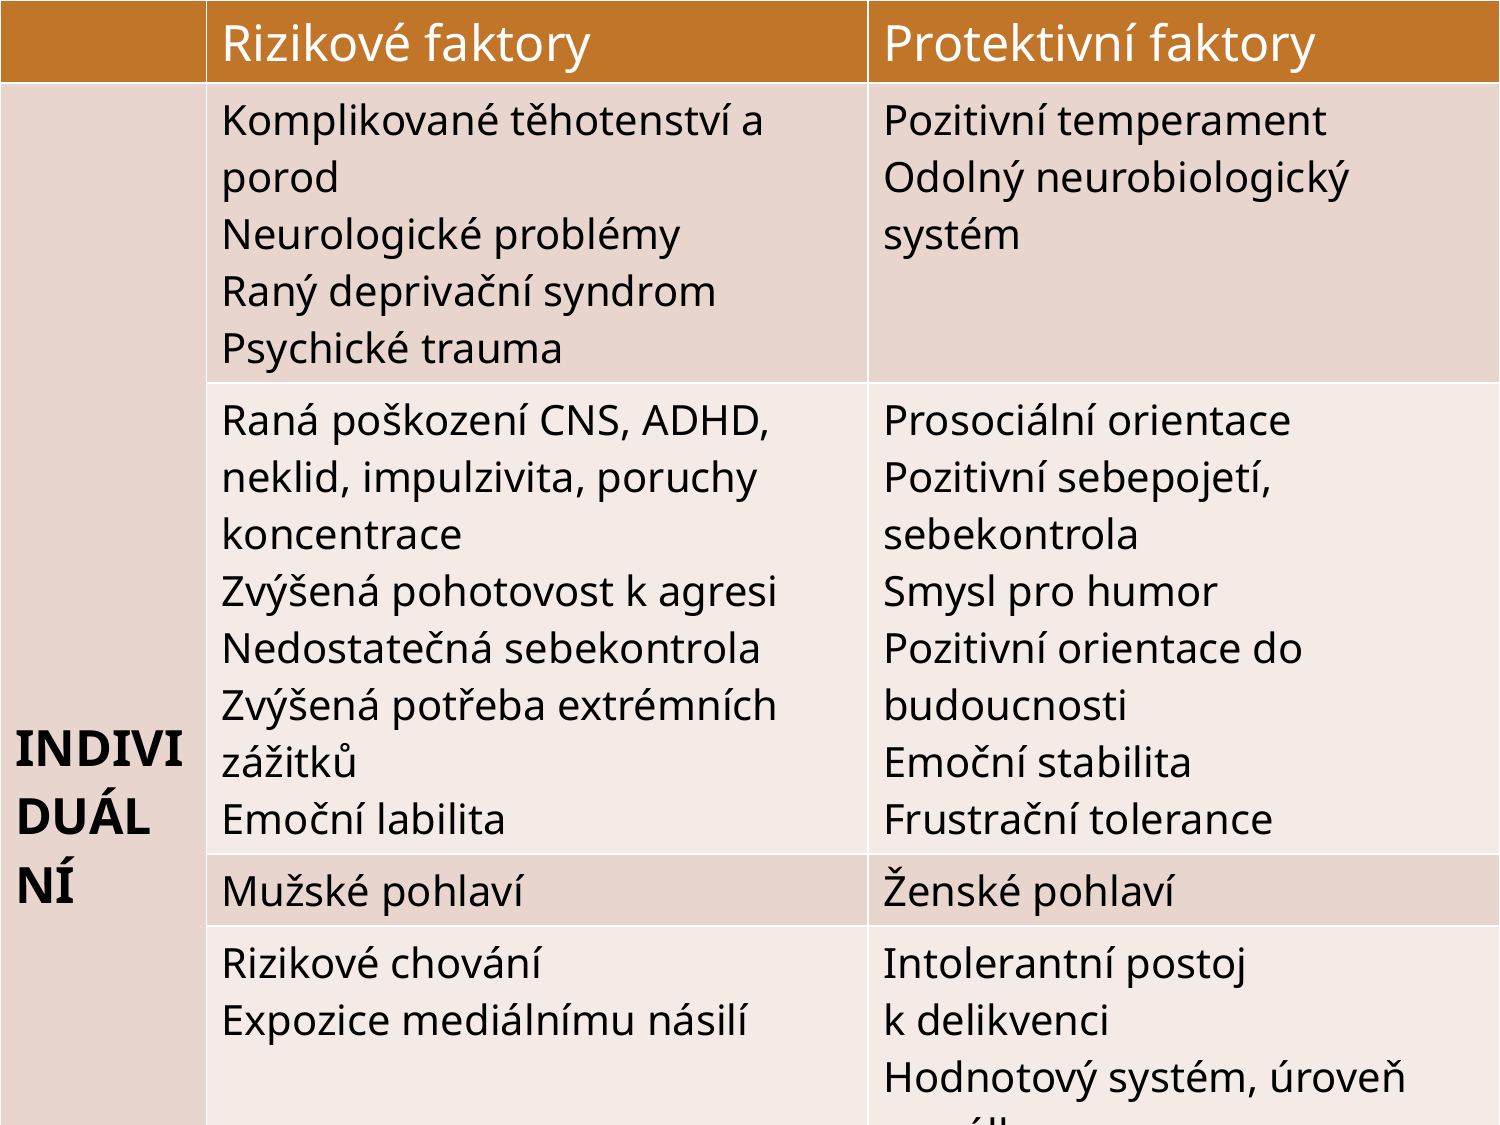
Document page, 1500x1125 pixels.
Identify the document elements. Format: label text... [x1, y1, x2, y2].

table_cell Rizikové chování Expozice mediálnímu násilí [207, 927, 867, 1125]
table_cell Ženské pohlaví [869, 855, 1499, 925]
table_header Rizikové faktory [207, 1, 867, 82]
table_cell Prosociální orientace Pozitivní sebepojetí, sebekontrola Smysl pro humor Pozitivní orientace do budoucnosti Emoční stabilita Frustrační tolerance [869, 384, 1499, 853]
table_cell Raná poškození CNS, ADHD, neklid, impulzivita, poruchy koncentrace Zvýšená pohotovost k agresi Nedostatečná sebekontrola Zvýšená potřeba extrémních zážitků Emoční labilita [207, 384, 867, 853]
table_cell Pozitivní temperament Odolný neurobiologický systém [869, 84, 1499, 382]
table_header Protektivní faktory [869, 1, 1499, 82]
table_cell INDIVIDUÁLNÍ [1, 84, 206, 1125]
table_cell Mužské pohlaví [207, 855, 867, 925]
table_cell Komplikované těhotenství a porod Neurologické problémy Raný deprivační syndrom Psychické trauma [207, 84, 867, 382]
table_cell Intolerantní postoj k delikvenci Hodnotový systém, úroveň morálky [869, 927, 1499, 1125]
table_header [1, 1, 206, 82]
